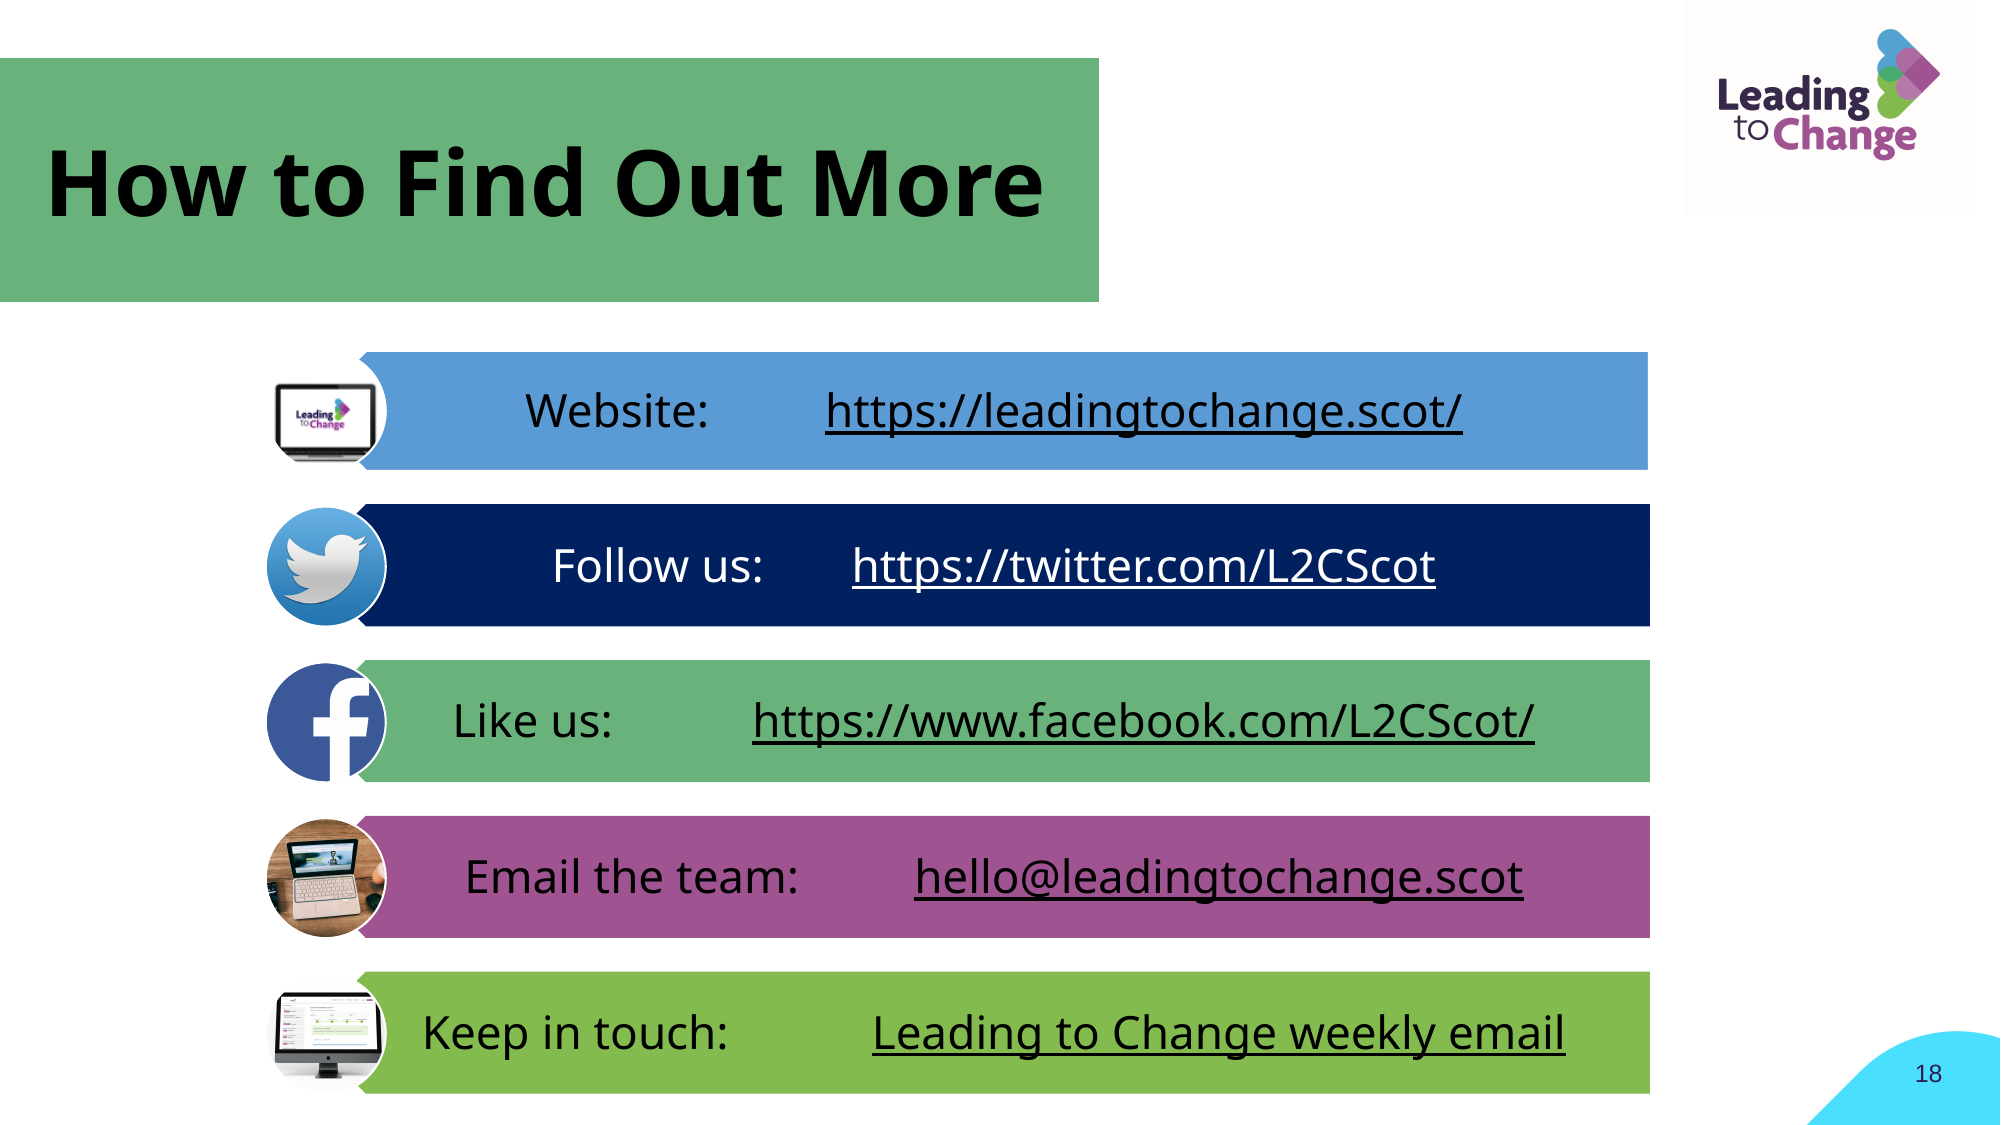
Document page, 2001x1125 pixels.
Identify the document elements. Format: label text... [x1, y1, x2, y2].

text_box How to Find Out More [0, 58, 1099, 302]
picture [0, 0, 2000, 1125]
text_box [59, 350, 1649, 1094]
